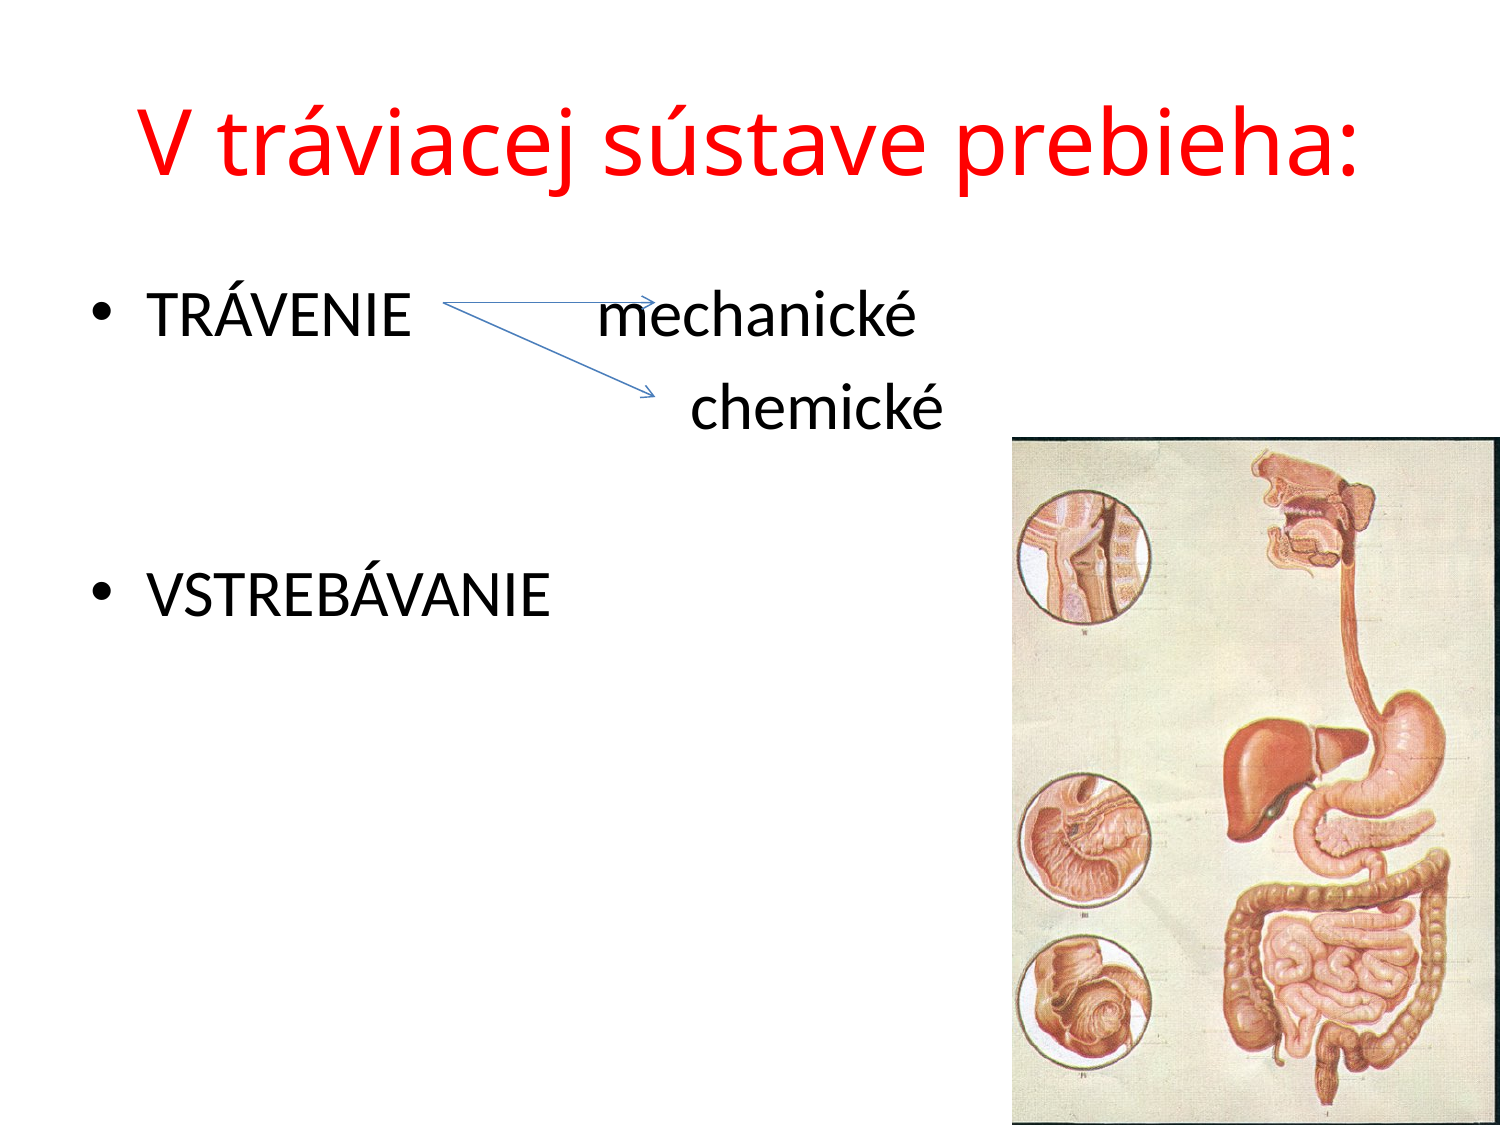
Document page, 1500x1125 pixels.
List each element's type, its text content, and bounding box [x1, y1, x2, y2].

list TRÁVENIE mechanické chemické VSTREBÁVANIE [75, 262, 1425, 1005]
picture [1011, 437, 1500, 1125]
title V tráviacej sústave prebieha: [75, 45, 1425, 233]
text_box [442, 302, 656, 398]
